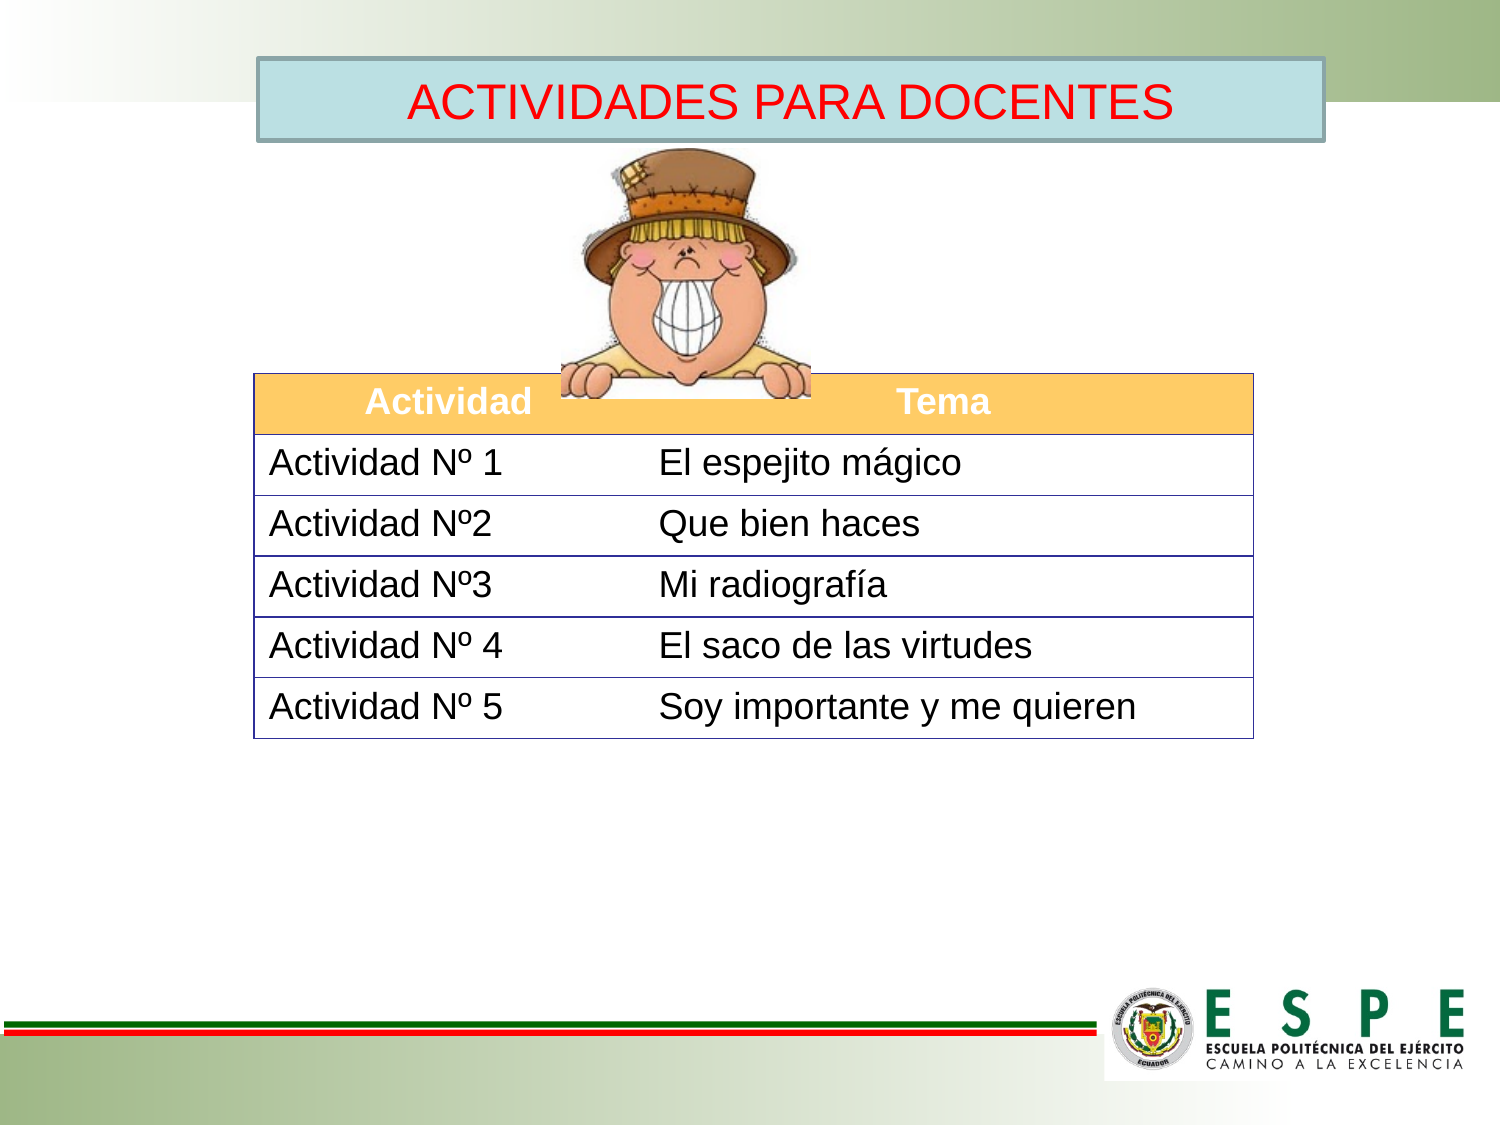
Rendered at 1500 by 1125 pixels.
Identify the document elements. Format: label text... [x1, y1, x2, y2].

table_cell El saco de las virtudes [644, 618, 1253, 677]
table_cell Actividad Nº3 [255, 557, 644, 616]
table_cell Actividad Nº 1 [255, 435, 644, 495]
table_cell Que bien haces [644, 496, 1253, 555]
table_cell Mi radiografía [644, 557, 1253, 616]
table_cell Soy importante y me quieren [644, 678, 1253, 738]
table_header Actividad [255, 374, 644, 434]
table_cell Actividad Nº 4 [255, 618, 644, 677]
text_box ACTIVIDADES PARA DOCENTES [256, 56, 1326, 143]
table_cell Actividad Nº 5 [255, 678, 644, 738]
picture [1104, 976, 1483, 1081]
table_cell Actividad Nº2 [255, 496, 644, 555]
table_cell El espejito mágico [644, 435, 1253, 495]
picture [560, 148, 812, 400]
table_header Tema [644, 374, 1253, 434]
